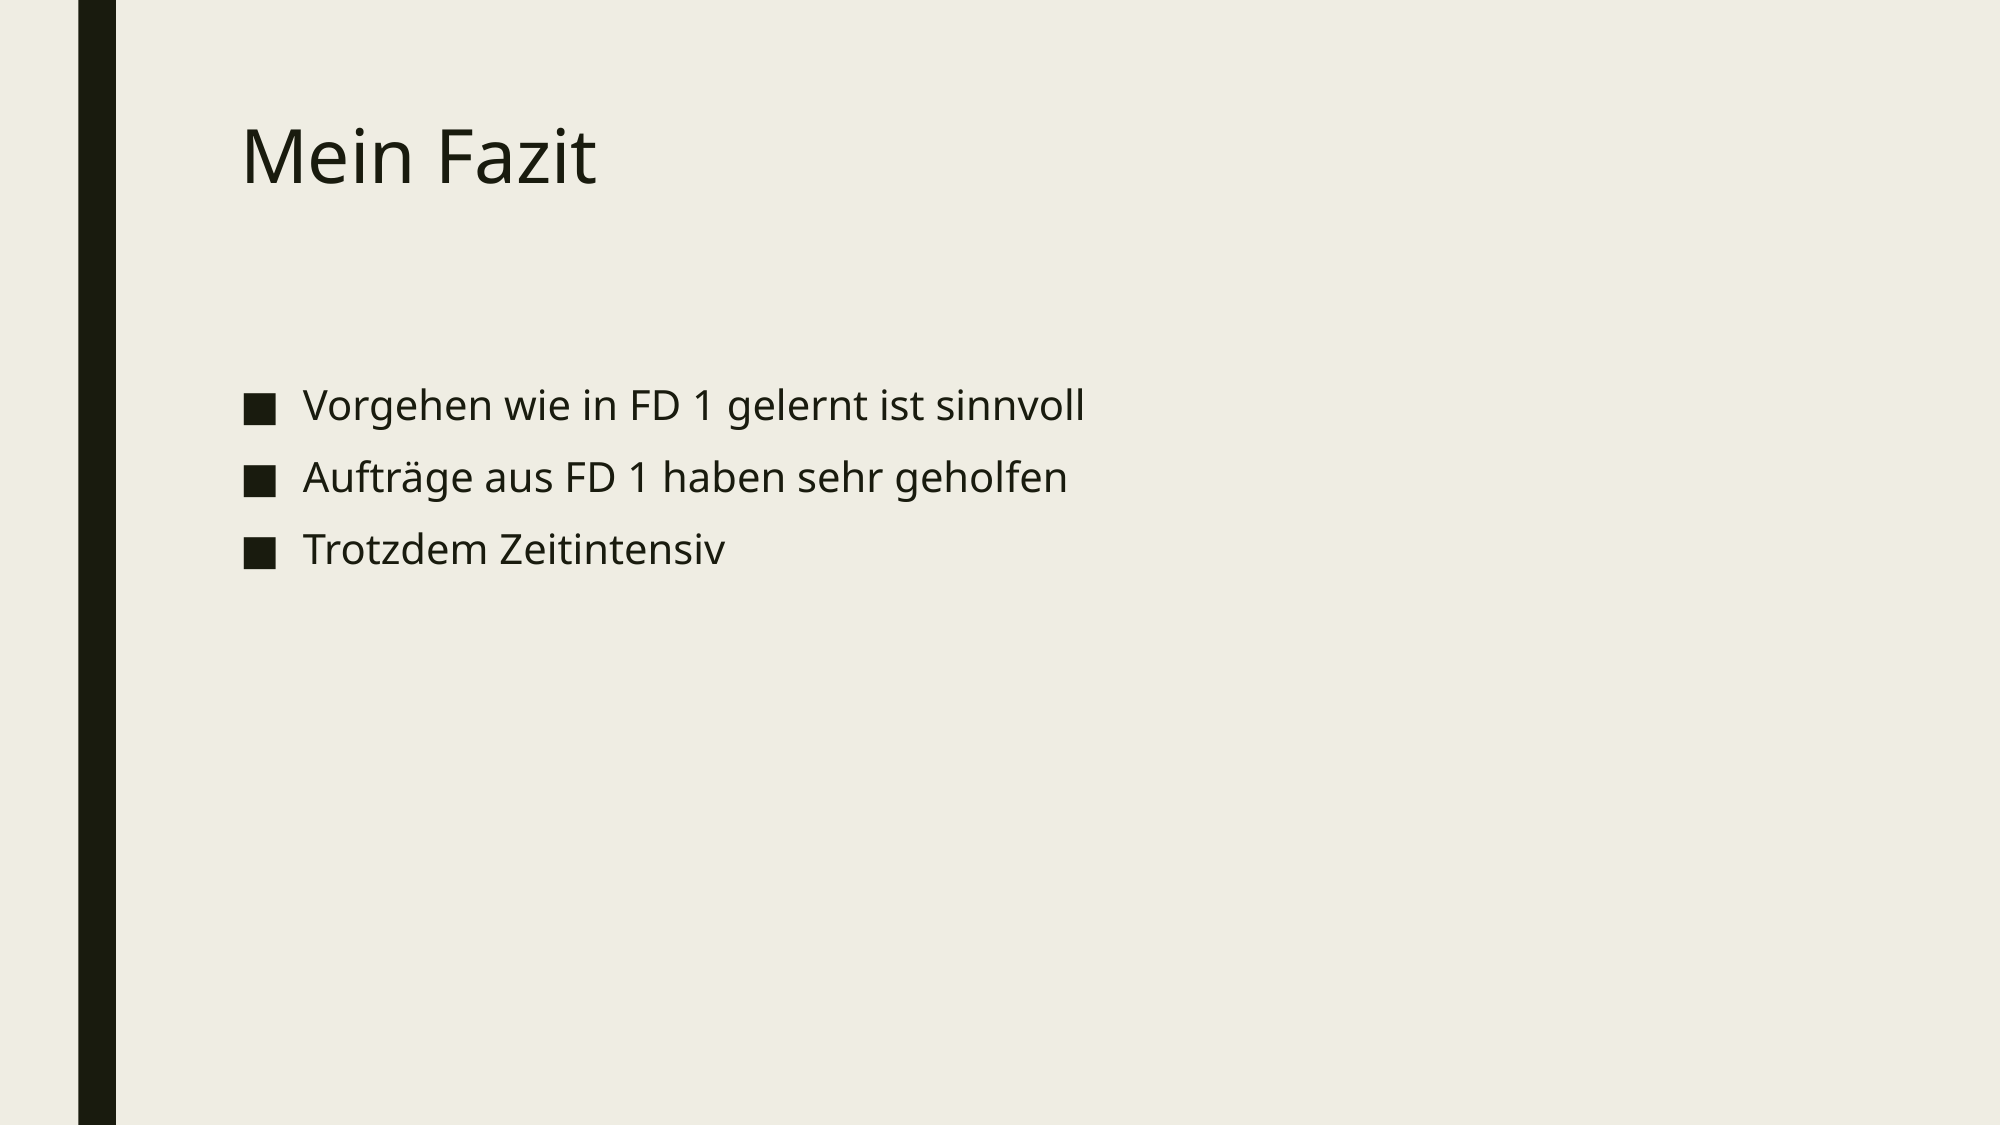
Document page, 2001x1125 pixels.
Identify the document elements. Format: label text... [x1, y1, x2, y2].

list Vorgehen wie in FD 1 gelernt ist sinnvoll Aufträge aus FD 1 haben sehr geholfen Trotzdem Zeitintensiv [225, 375, 1800, 963]
title Mein Fazit [225, 112, 1800, 357]
